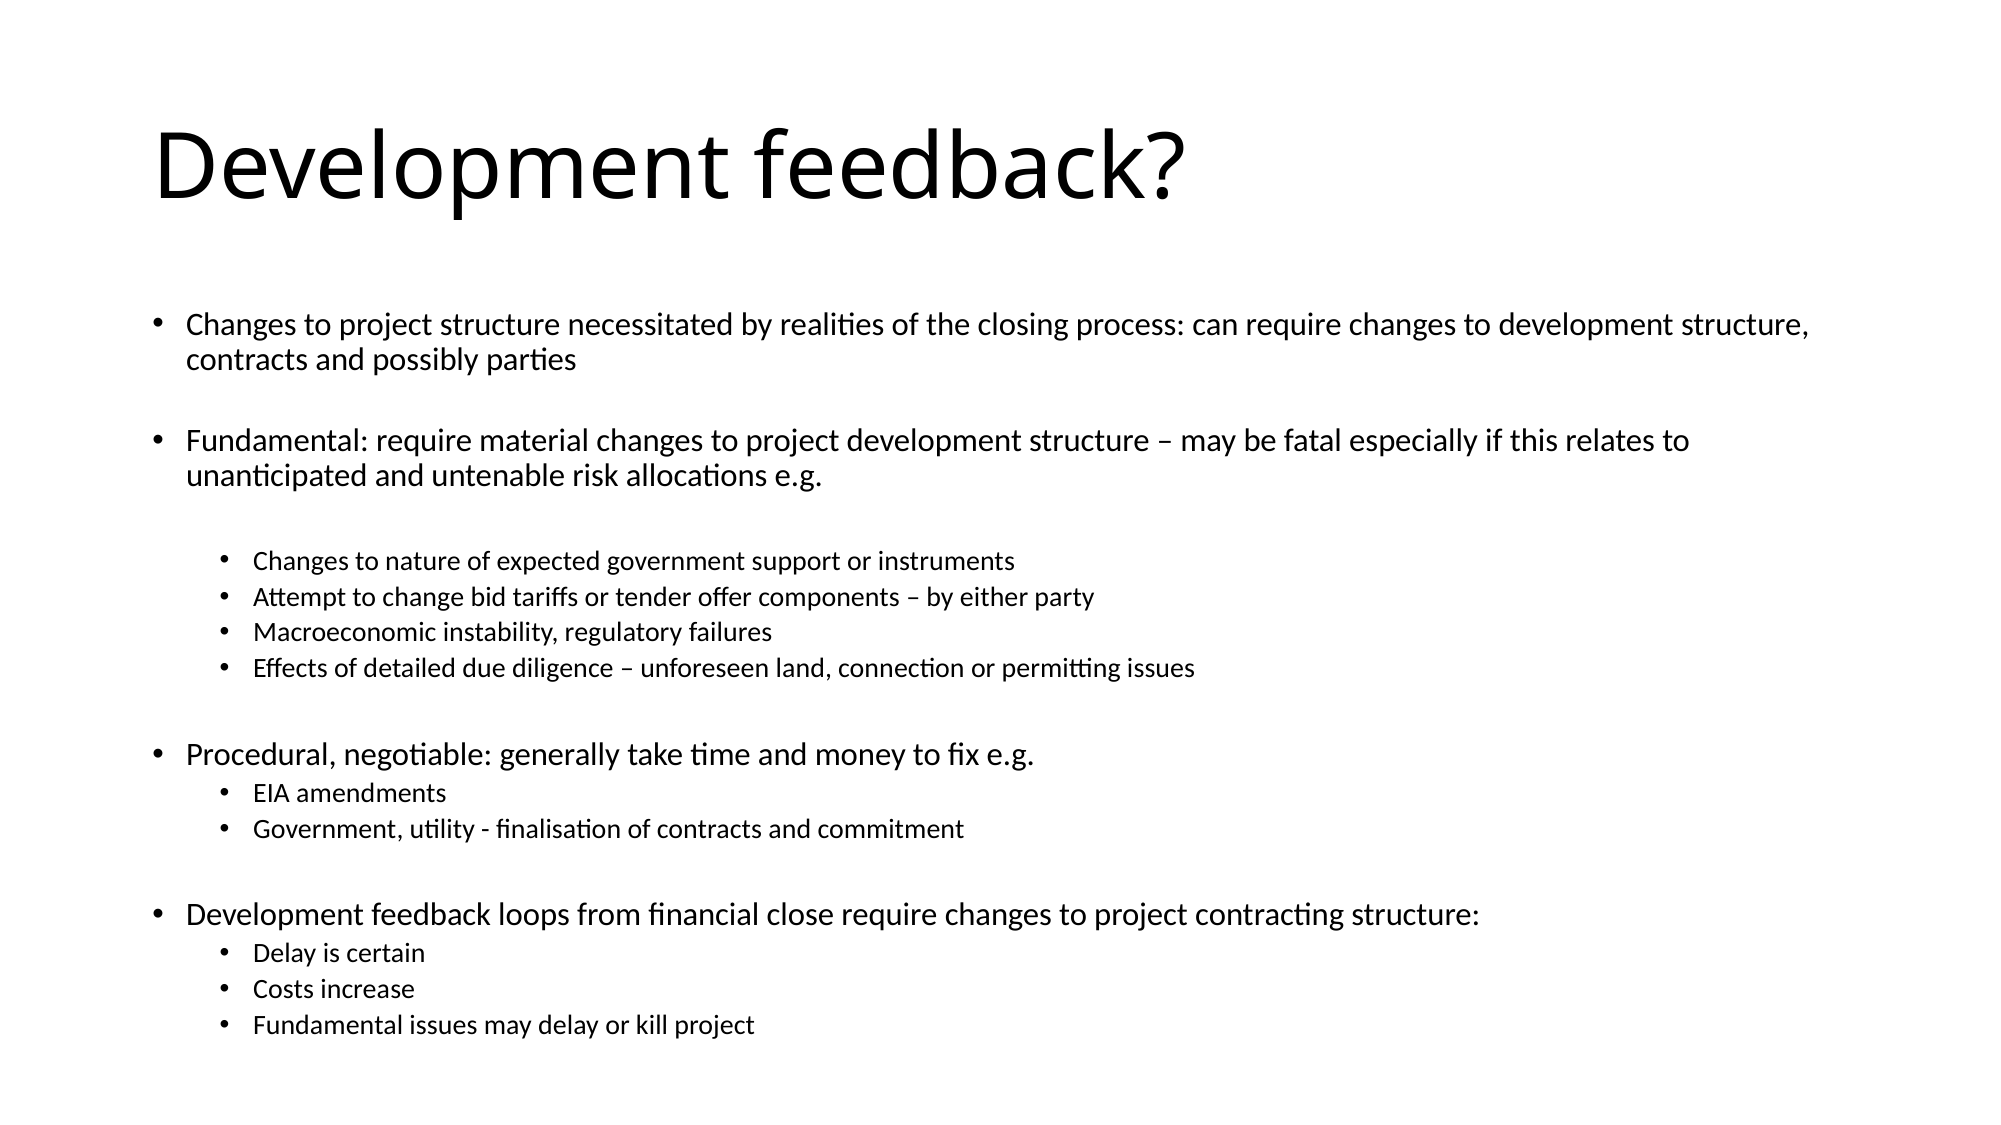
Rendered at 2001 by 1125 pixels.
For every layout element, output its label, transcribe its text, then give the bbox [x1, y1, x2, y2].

title Development feedback? [137, 59, 1863, 278]
list Changes to project structure necessitated by realities of the closing process: can require changes to development structure, contracts and possibly parties Fundamental: require material changes to project development structure – may be fatal especially if this relates to unanticipated and untenable risk allocations e.g. Changes to nature of expected government support or instruments Attempt to change bid tariffs or tender offer components – by either party Macroeconomic instability, regulatory failures Effects of detailed due diligence – unforeseen land, connection or permitting issues Procedural, negotiable: generally take time and money to fix e.g. EIA amendments Government, utility - finalisation of contracts and commitment Development feedback loops from financial close require changes to project contracting structure: Delay is certain Costs increase Fundamental issues may delay or kill project [137, 299, 1863, 1049]
